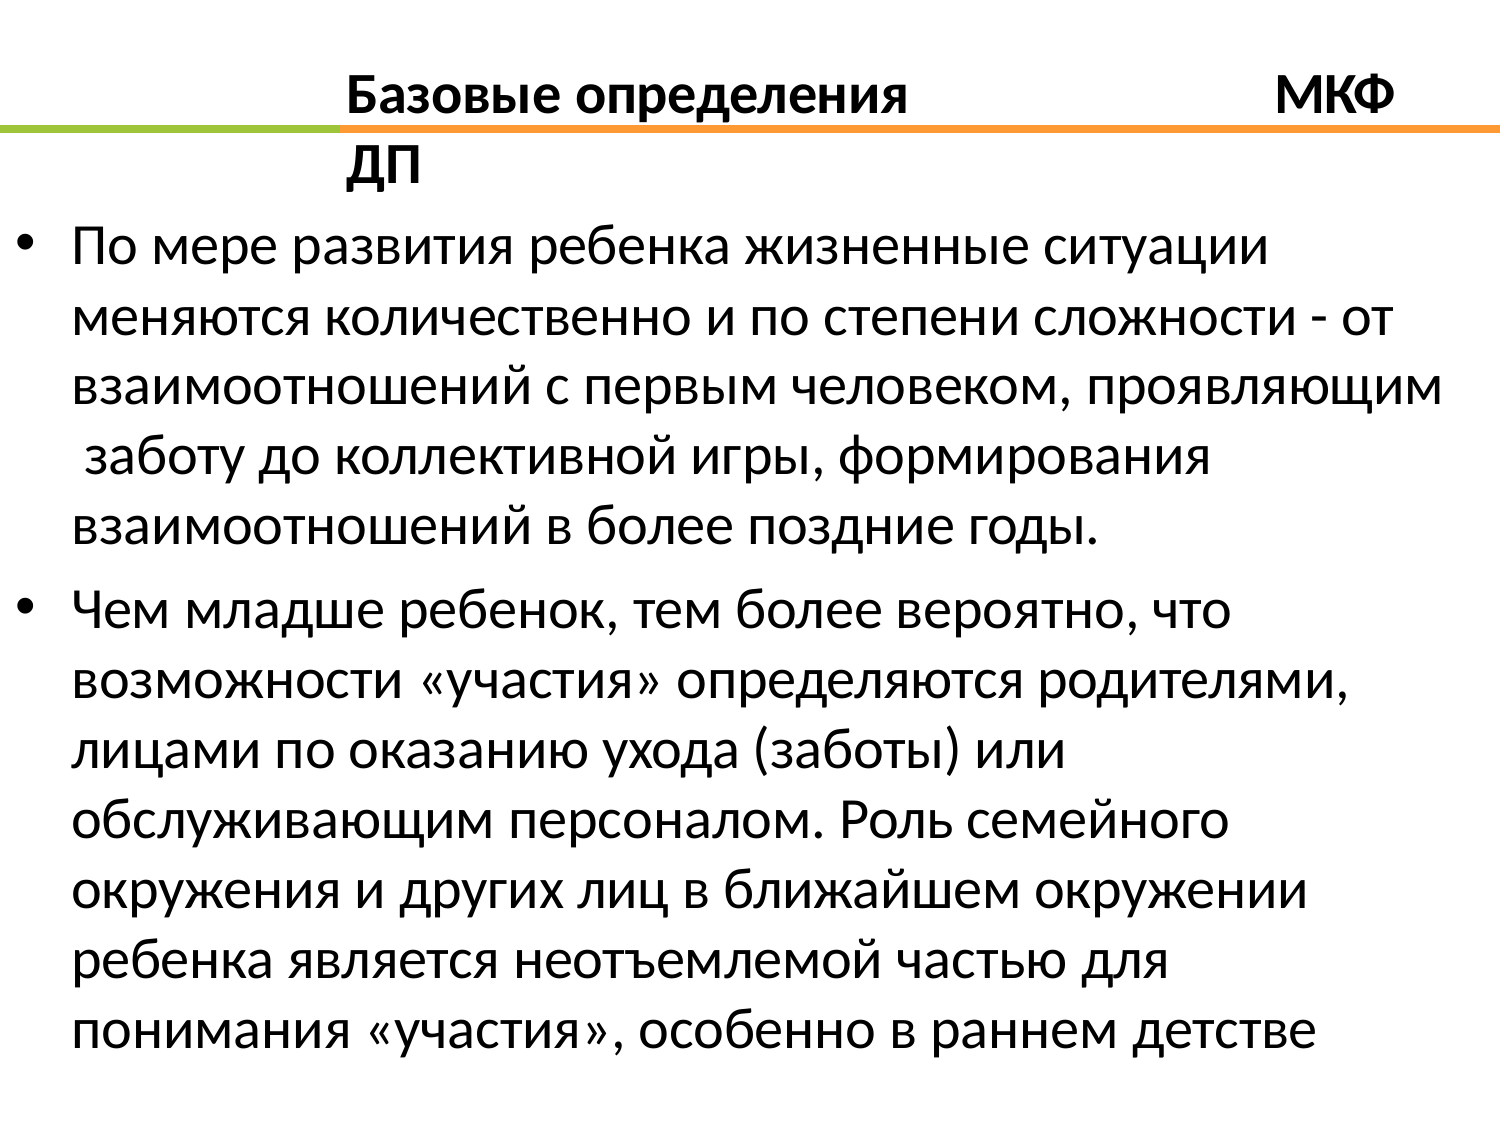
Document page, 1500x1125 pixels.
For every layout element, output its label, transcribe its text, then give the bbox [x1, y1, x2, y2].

text_box Базовые определения МКФ ДП По мере развития ребенка жизненные ситуации меняются количественно и по степени сложности - от взаимоотношений с первым человеком, проявляющим заботу до коллективной игры, формирования взаимоотношений в более поздние годы. Чем младше ребенок, тем более вероятно, что возможности «участия» определяются родителями, лицами по оказанию ухода (заботы) или обслуживающим персоналом. Роль семейного окружения и других лиц в ближайшем окружении ребенка является неотъемлемой частью для понимания «участия», особенно в раннем детстве [12, 40, 1454, 1061]
